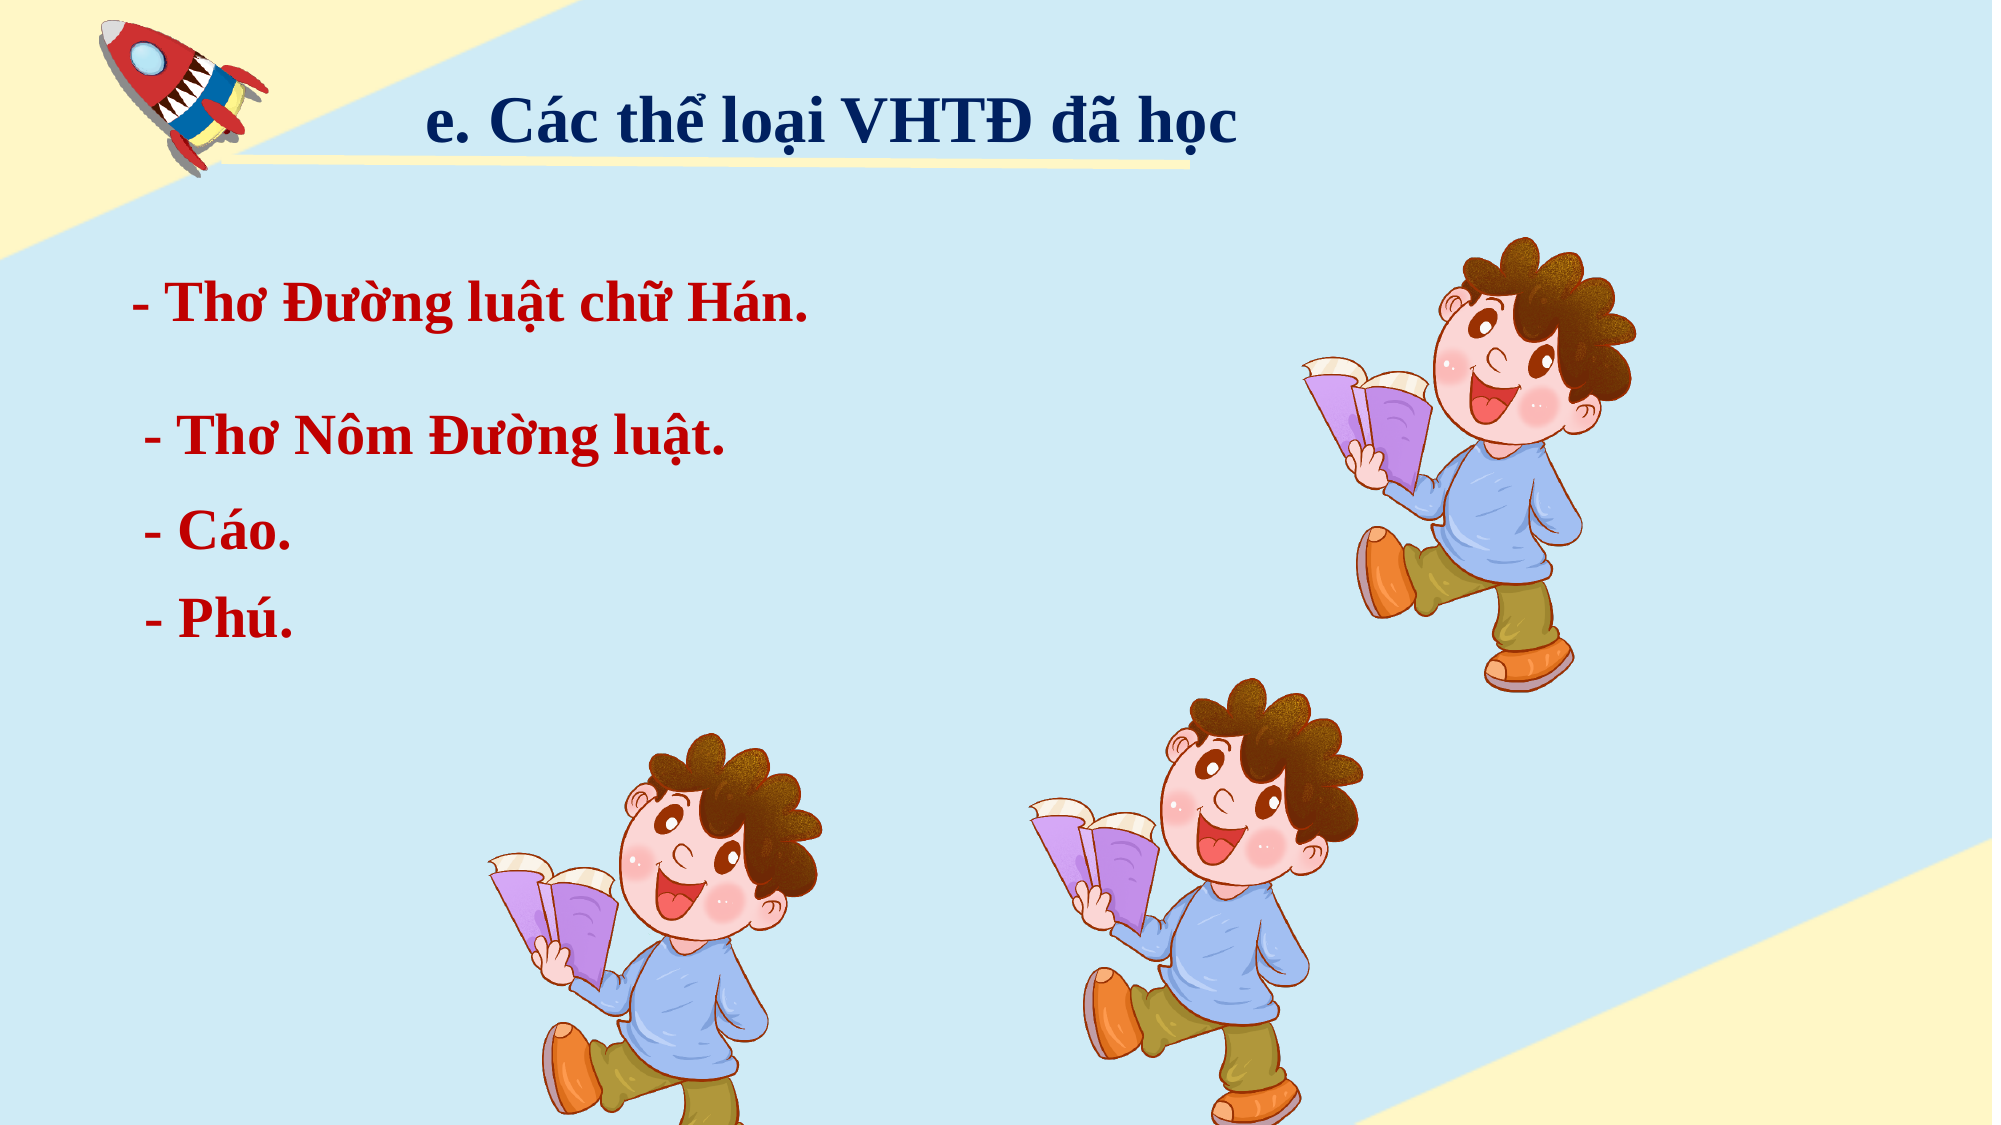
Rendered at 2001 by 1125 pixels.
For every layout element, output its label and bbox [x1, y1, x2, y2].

text_box [221, 159, 1190, 165]
picture [0, 0, 1993, 1125]
